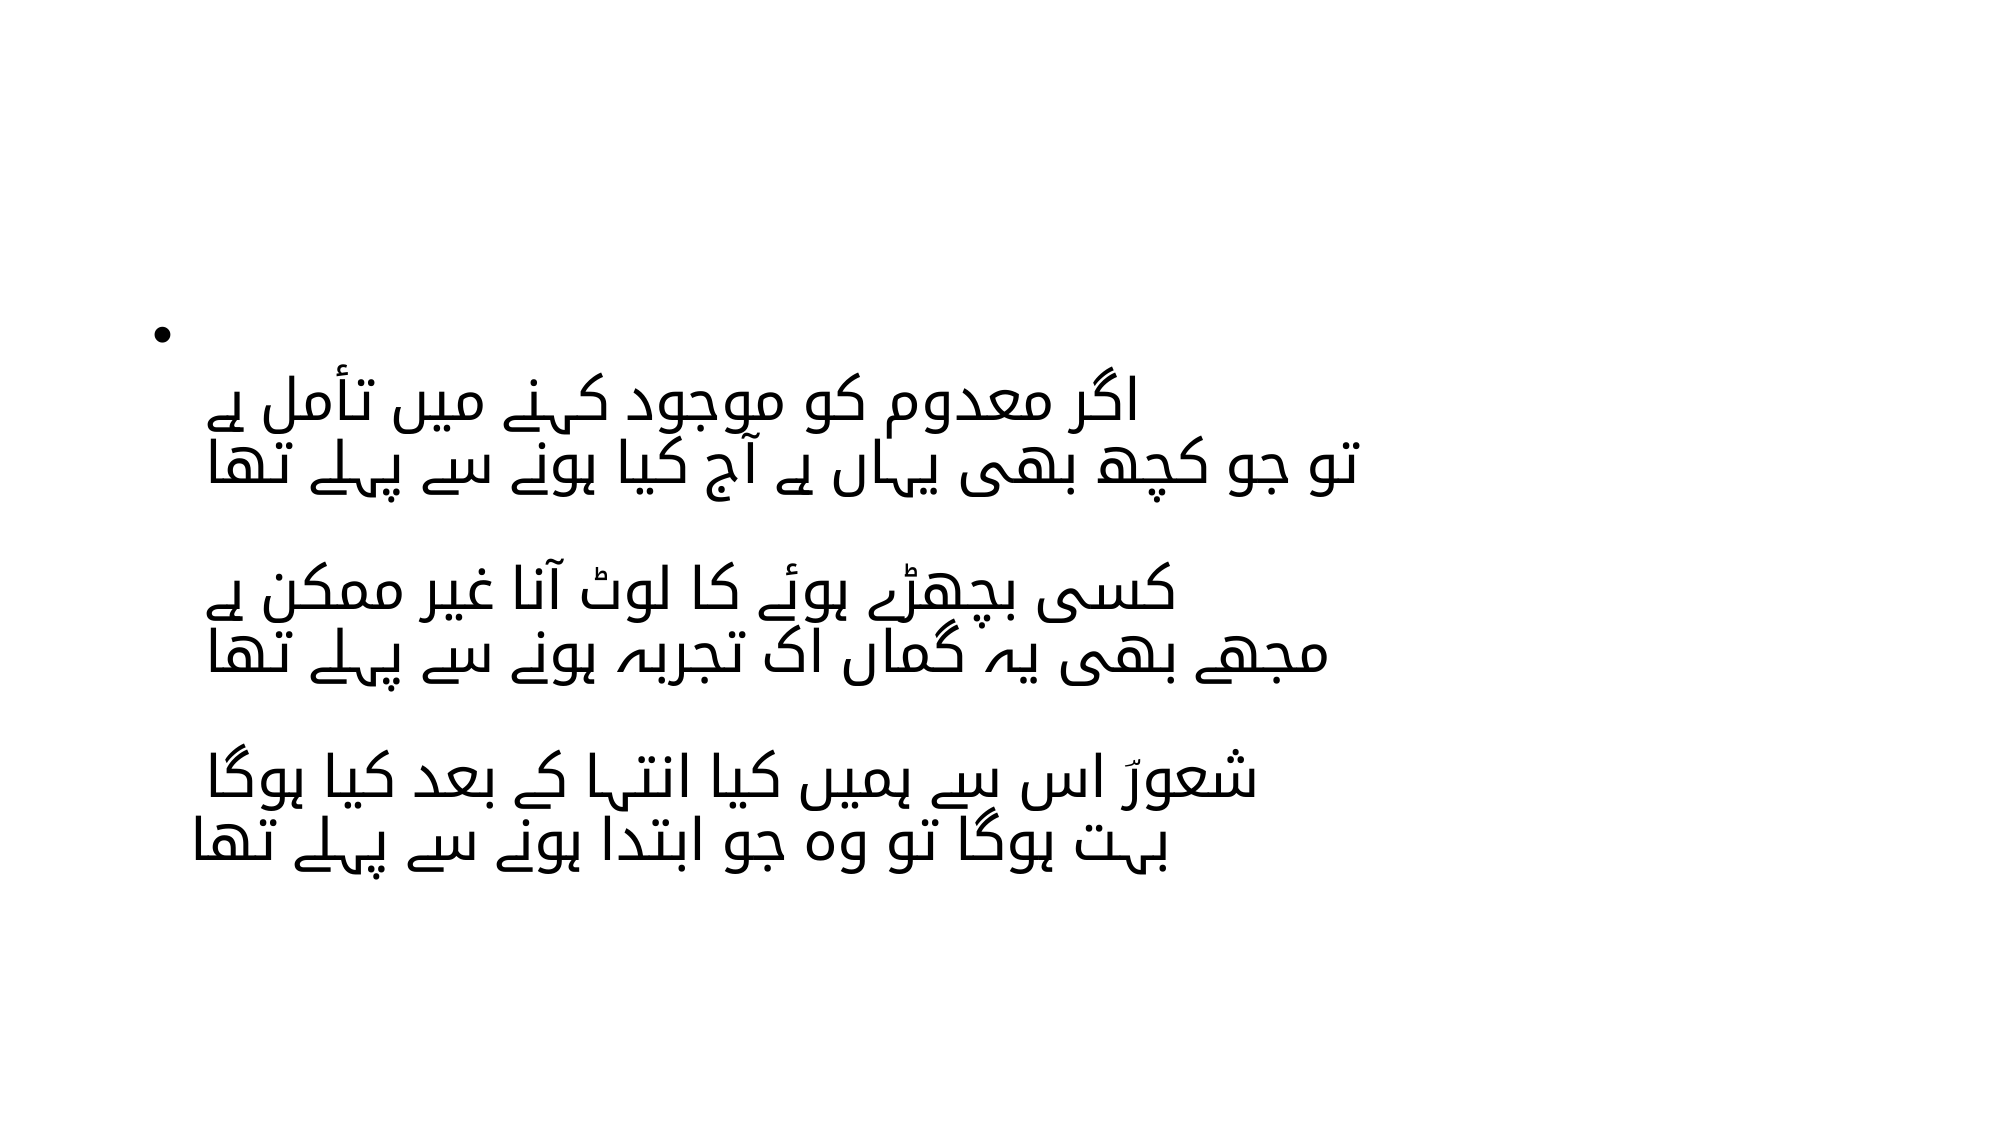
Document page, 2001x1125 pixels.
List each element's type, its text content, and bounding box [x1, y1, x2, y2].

list اگر معدوم کو موجود کہنے میں تأمل ہے تو جو کچھ بھی یہاں ہے آج کیا ہونے سے پہلے تھا کسی بچھڑے ہوئے کا لوٹ آنا غیر ممکن ہے مجھے بھی یہ گماں اک تجربہ ہونے سے پہلے تھا شعورؔ اس سے ہمیں کیا انتہا کے بعد کیا ہوگا بہت ہوگا تو وہ جو ابتدا ہونے سے پہلے تھا [137, 299, 1863, 1014]
